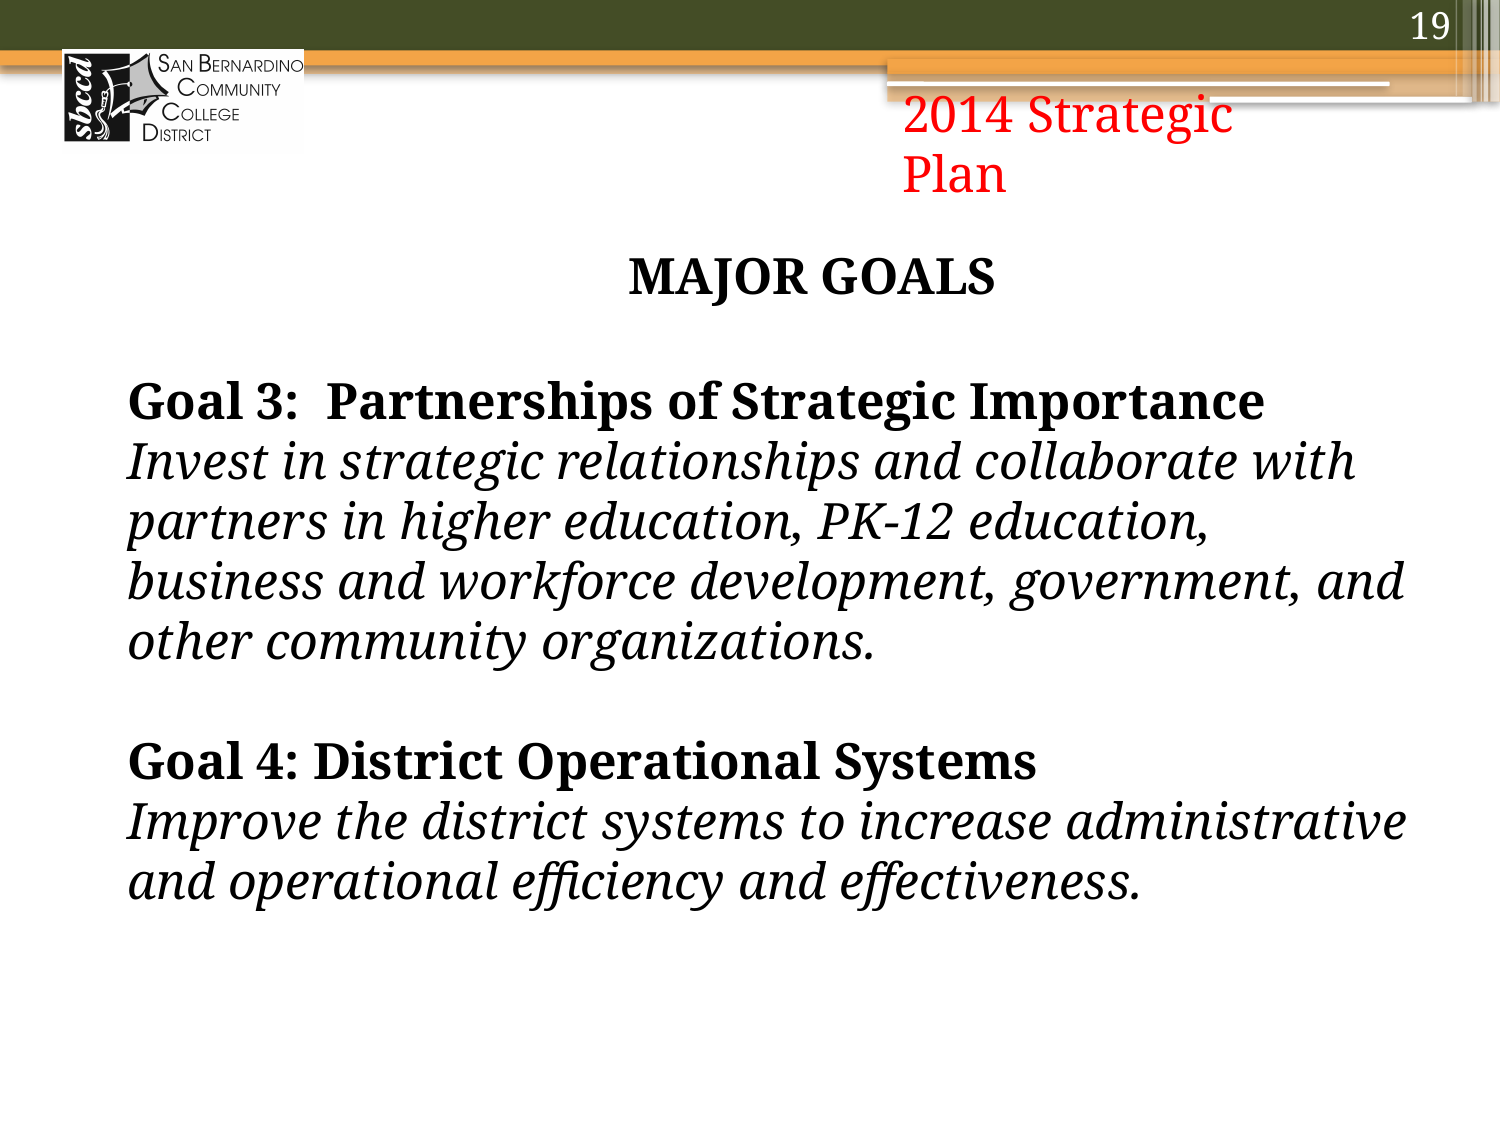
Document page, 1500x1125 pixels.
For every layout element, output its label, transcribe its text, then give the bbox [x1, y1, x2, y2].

text_box Goal 3: Partnerships of Strategic Importance Invest in strategic relationships and collaborate with partners in higher education, PK-12 education, business and workforce development, government, and other community organizations. Goal 4: District Operational Systems Improve the district systems to increase administrative and operational efficiency and effectiveness. [112, 362, 1425, 1125]
text_box 2014 Strategic Plan [887, 74, 1350, 210]
text_box MAJOR GOALS [450, 237, 1175, 313]
slide_number 19 [1341, 0, 1466, 61]
picture [62, 49, 304, 154]
